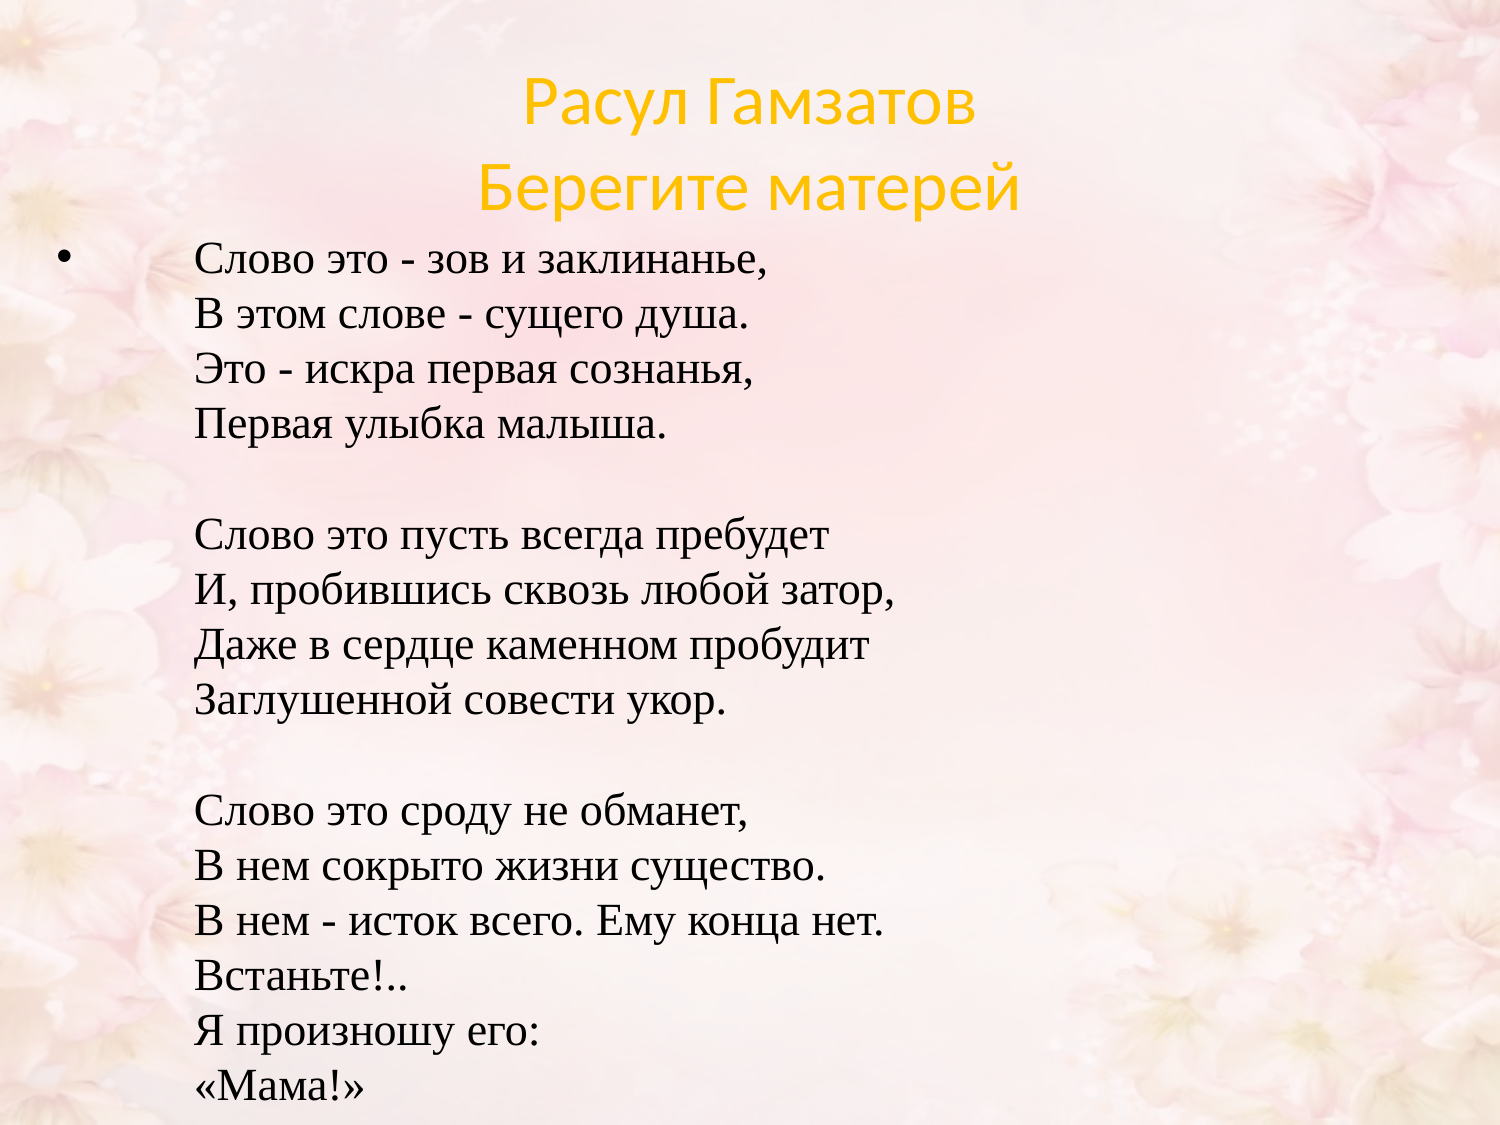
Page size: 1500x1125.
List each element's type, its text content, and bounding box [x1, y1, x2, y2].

list Слово это - зов и заклинанье, В этом слове - сущего душа. Это - искра первая сознанья, Первая улыбка малыша. Слово это пусть всегда пребудет И, пробившись сквозь любой затор, Даже в сердце каменном пробудит Заглушенной совести укор. Слово это сроду не обманет, В нем сокрыто жизни существо. В нем - исток всего. Ему конца нет. Встаньте!.. Я произношу его: «Мама!» [41, 219, 1436, 1125]
title Расул Гамзатов Берегите матерей [75, 45, 1425, 219]
